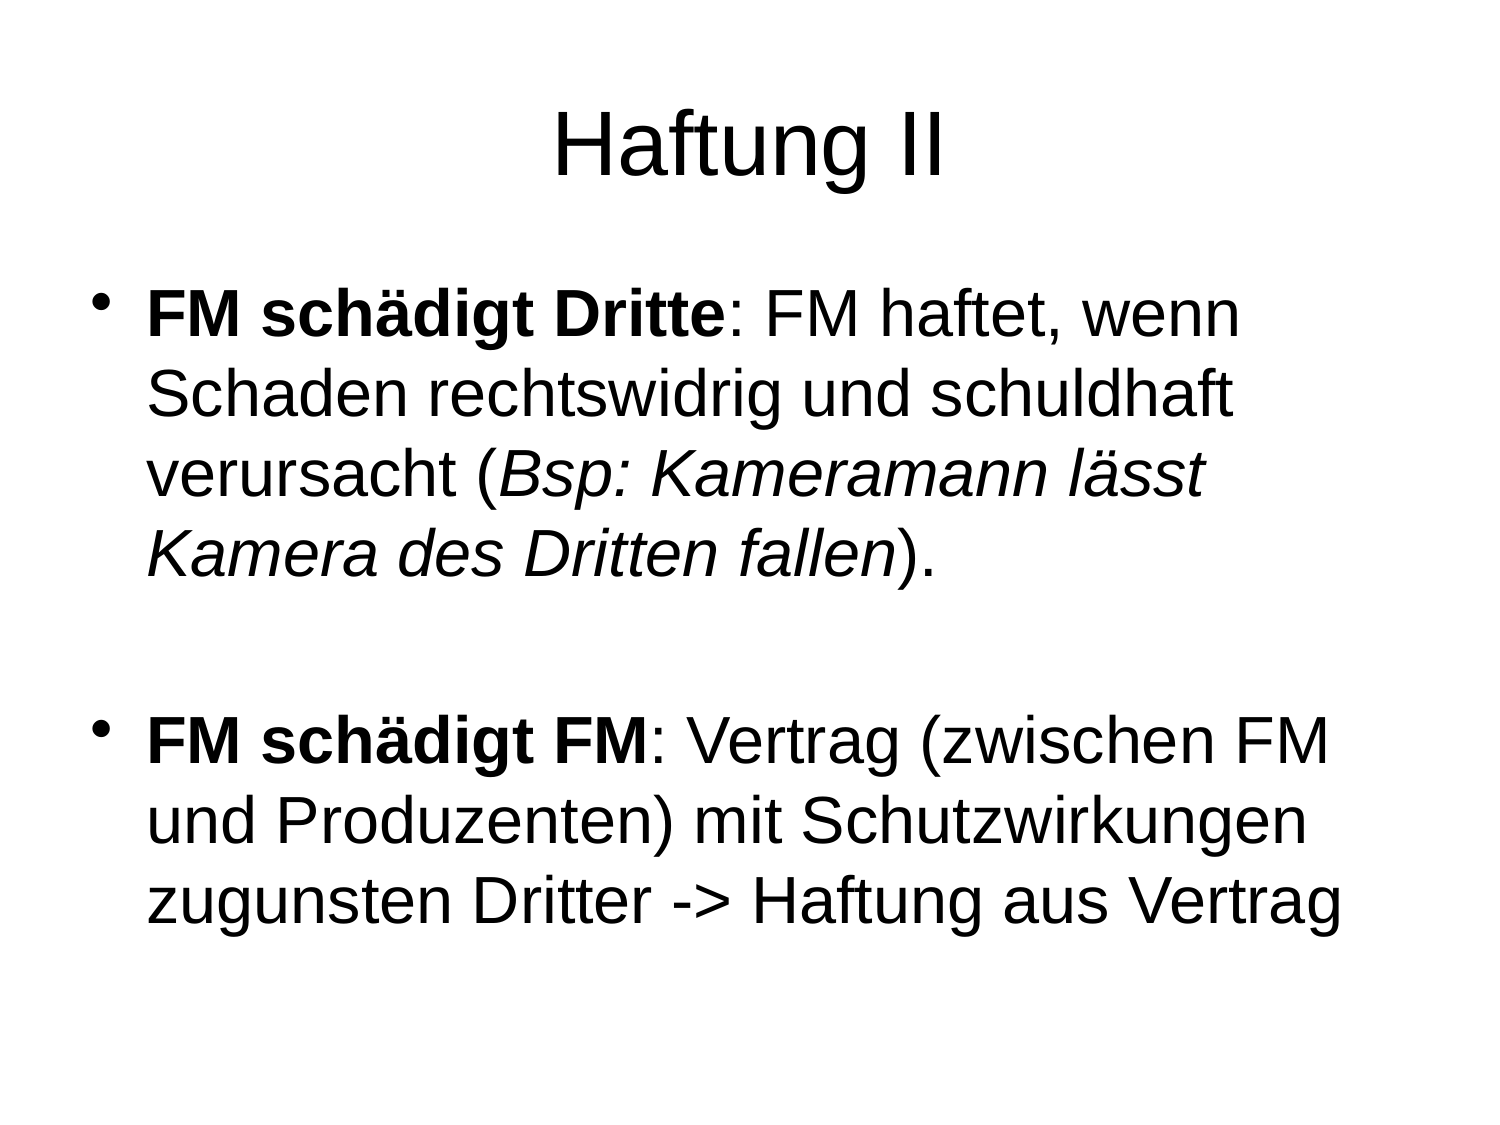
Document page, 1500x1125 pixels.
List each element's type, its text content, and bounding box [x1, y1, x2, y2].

list FM schädigt Dritte: FM haftet, wenn Schaden rechtswidrig und schuldhaft verursacht (Bsp: Kameramann lässt Kamera des Dritten fallen). FM schädigt FM: Vertrag (zwischen FM und Produzenten) mit Schutzwirkungen zugunsten Dritter -> Haftung aus Vertrag [74, 262, 1426, 1006]
title Haftung II [74, 44, 1426, 233]
